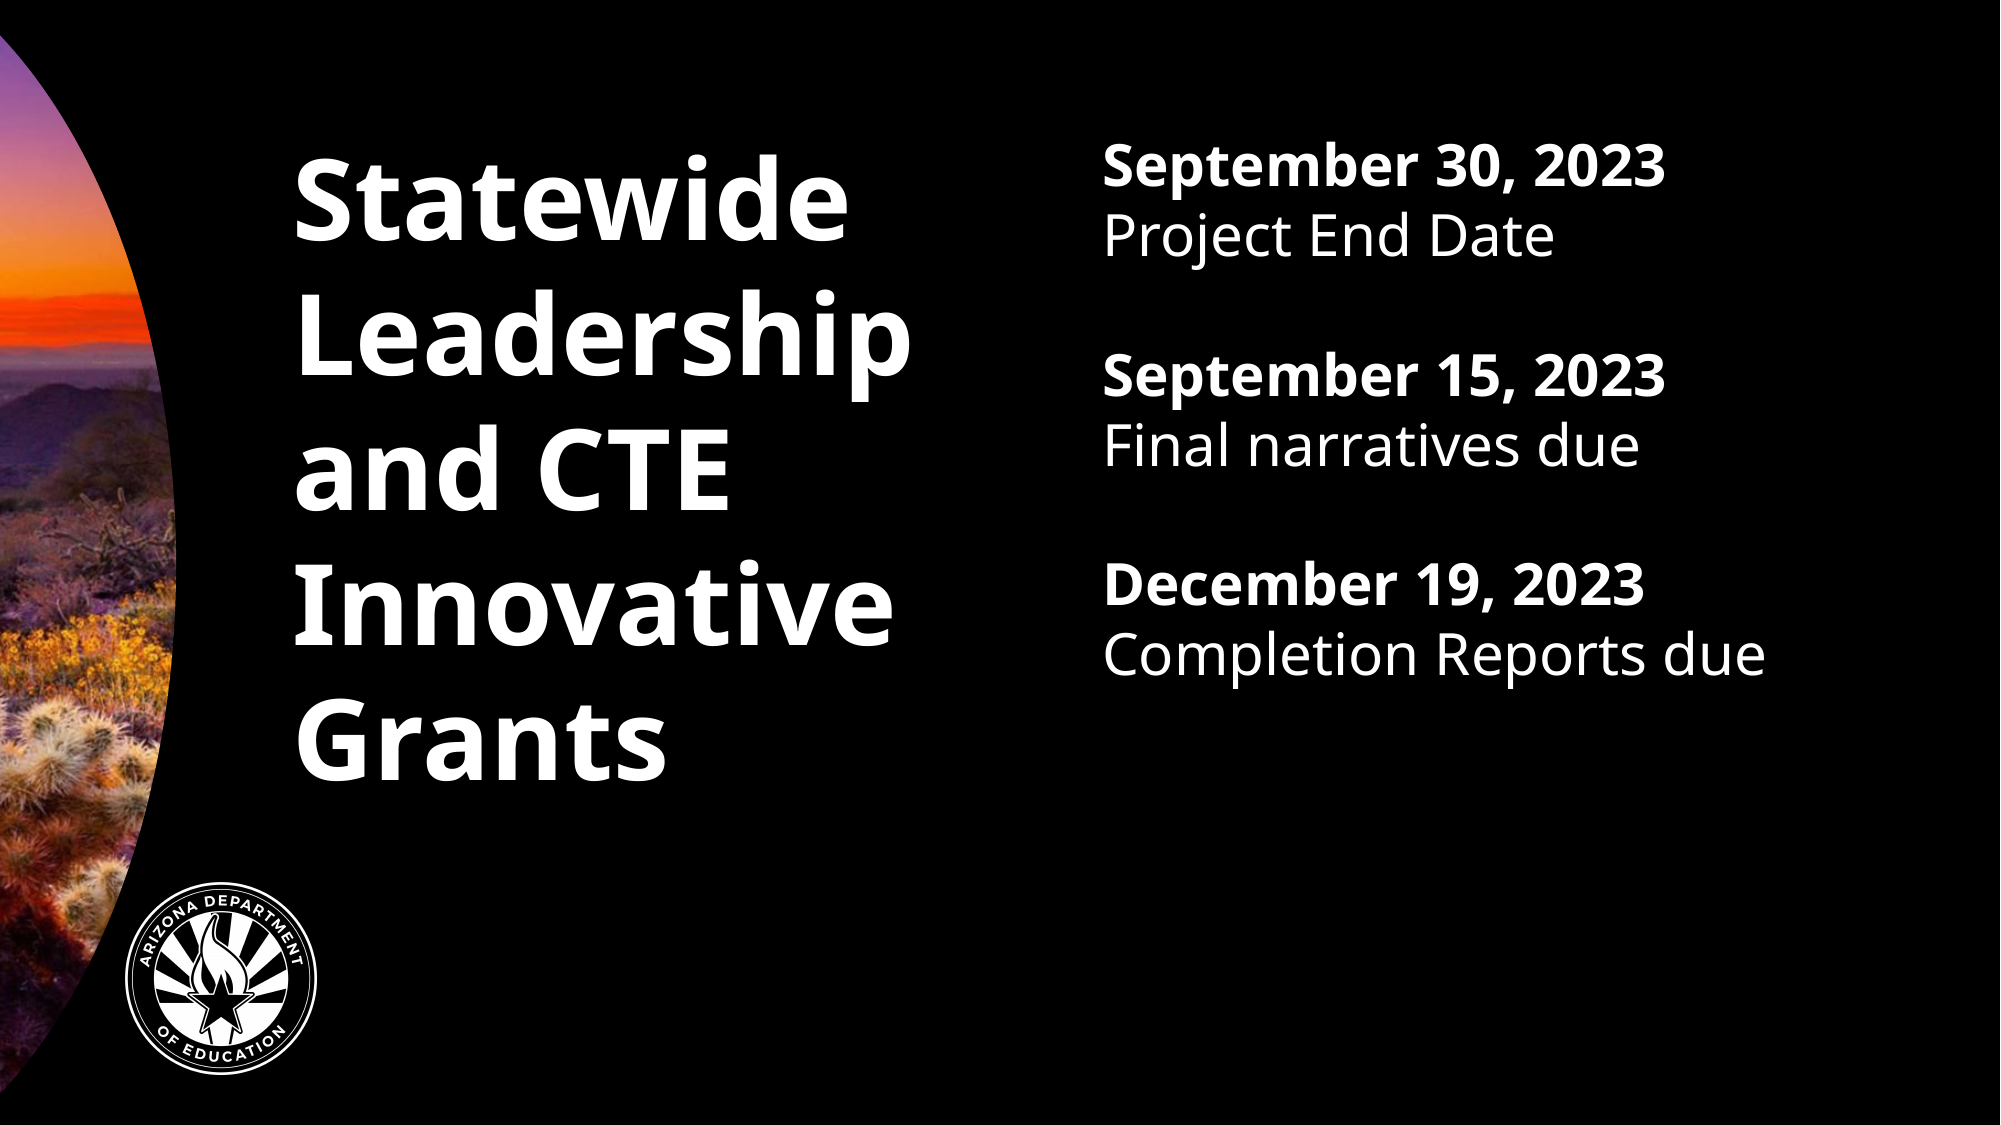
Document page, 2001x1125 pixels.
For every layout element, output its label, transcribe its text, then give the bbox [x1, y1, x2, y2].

text_box September 30, 2023 Project End Date September 15, 2023 Final narratives due December 19, 2023 Completion Reports due [1087, 120, 2000, 765]
picture [0, 0, 318, 1125]
text_box Statewide Leadership and CTE Innovative Grants [277, 120, 987, 810]
